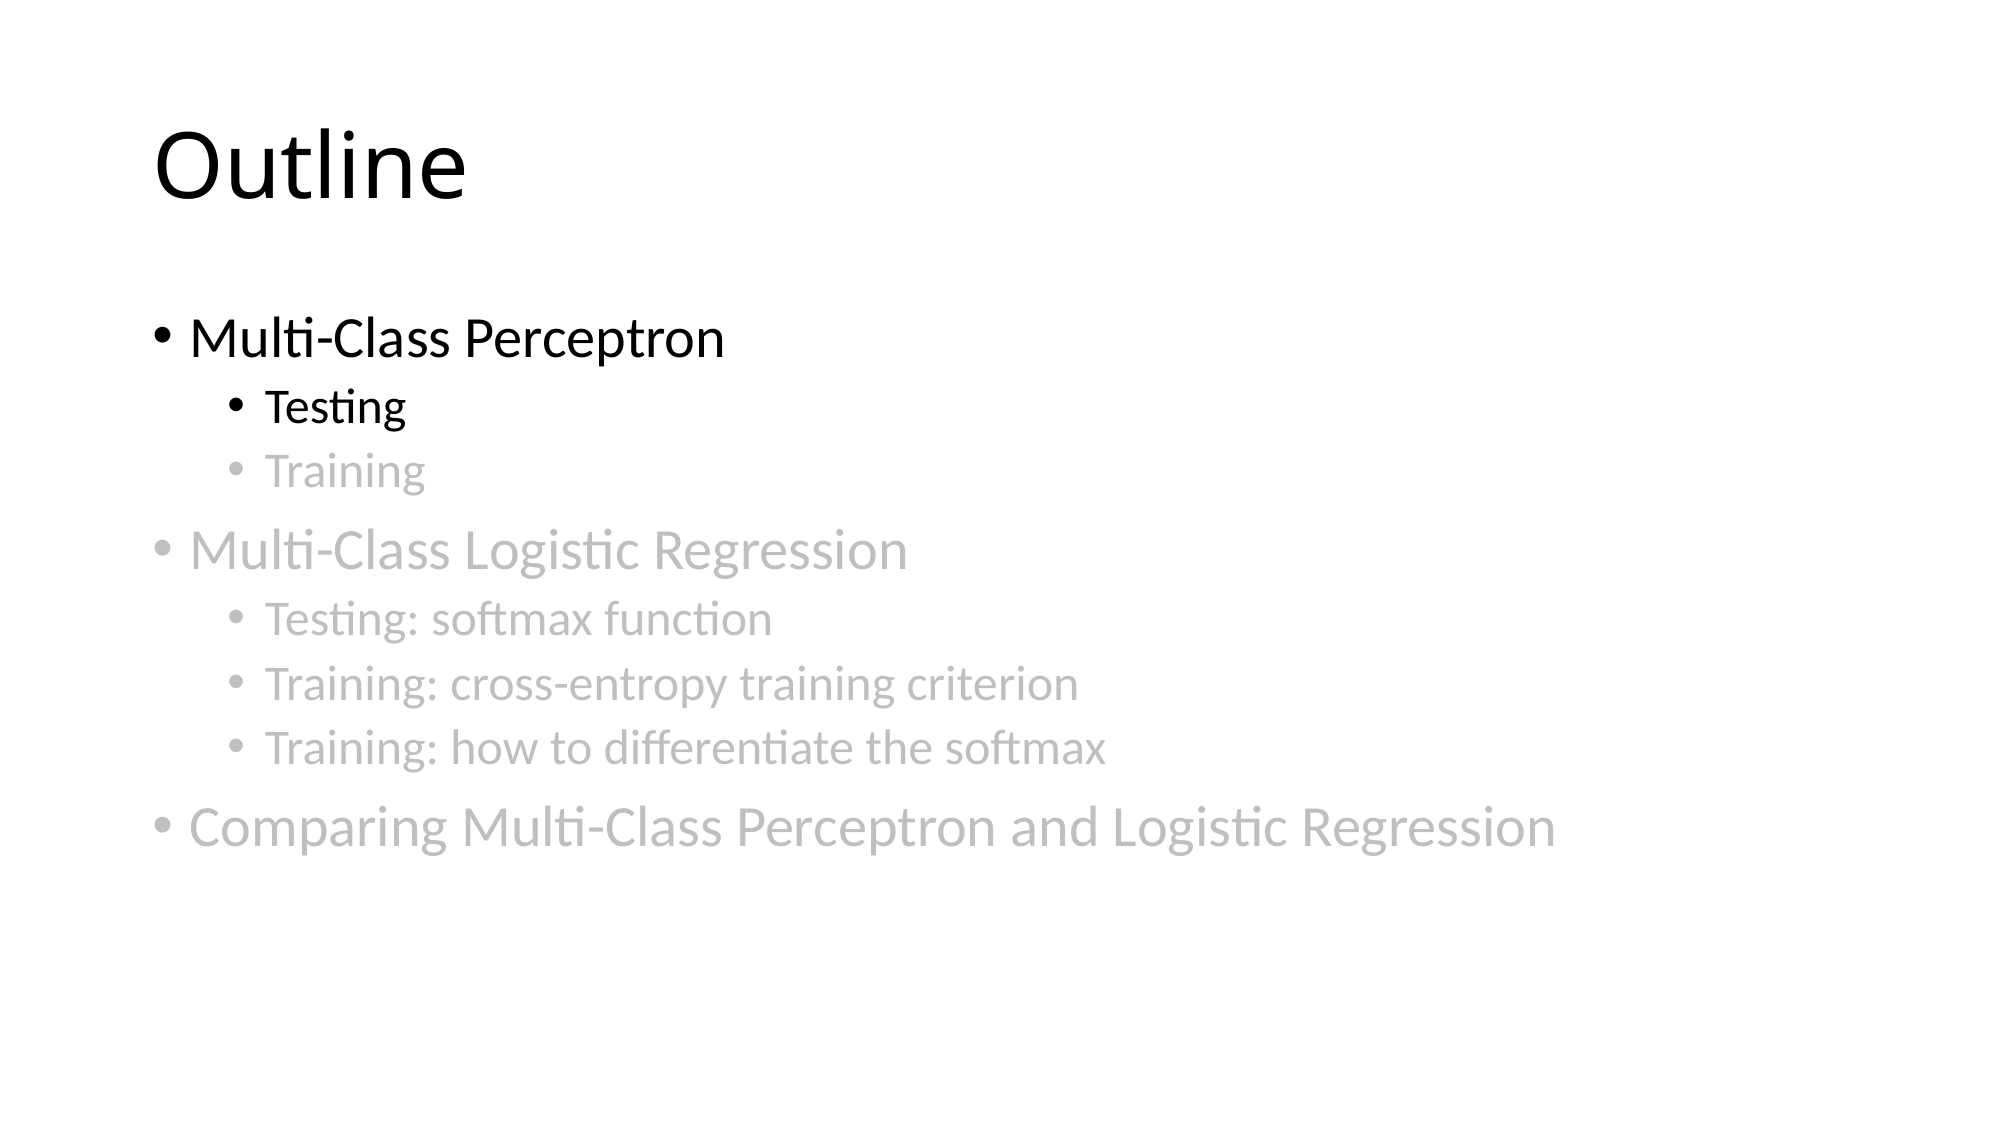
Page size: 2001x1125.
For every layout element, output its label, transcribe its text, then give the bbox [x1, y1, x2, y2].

list Multi-Class Perceptron Testing Training Multi-Class Logistic Regression Testing: softmax function Training: cross-entropy training criterion Training: how to differentiate the softmax Comparing Multi-Class Perceptron and Logistic Regression [137, 299, 1863, 1014]
title Outline [137, 59, 1863, 278]
